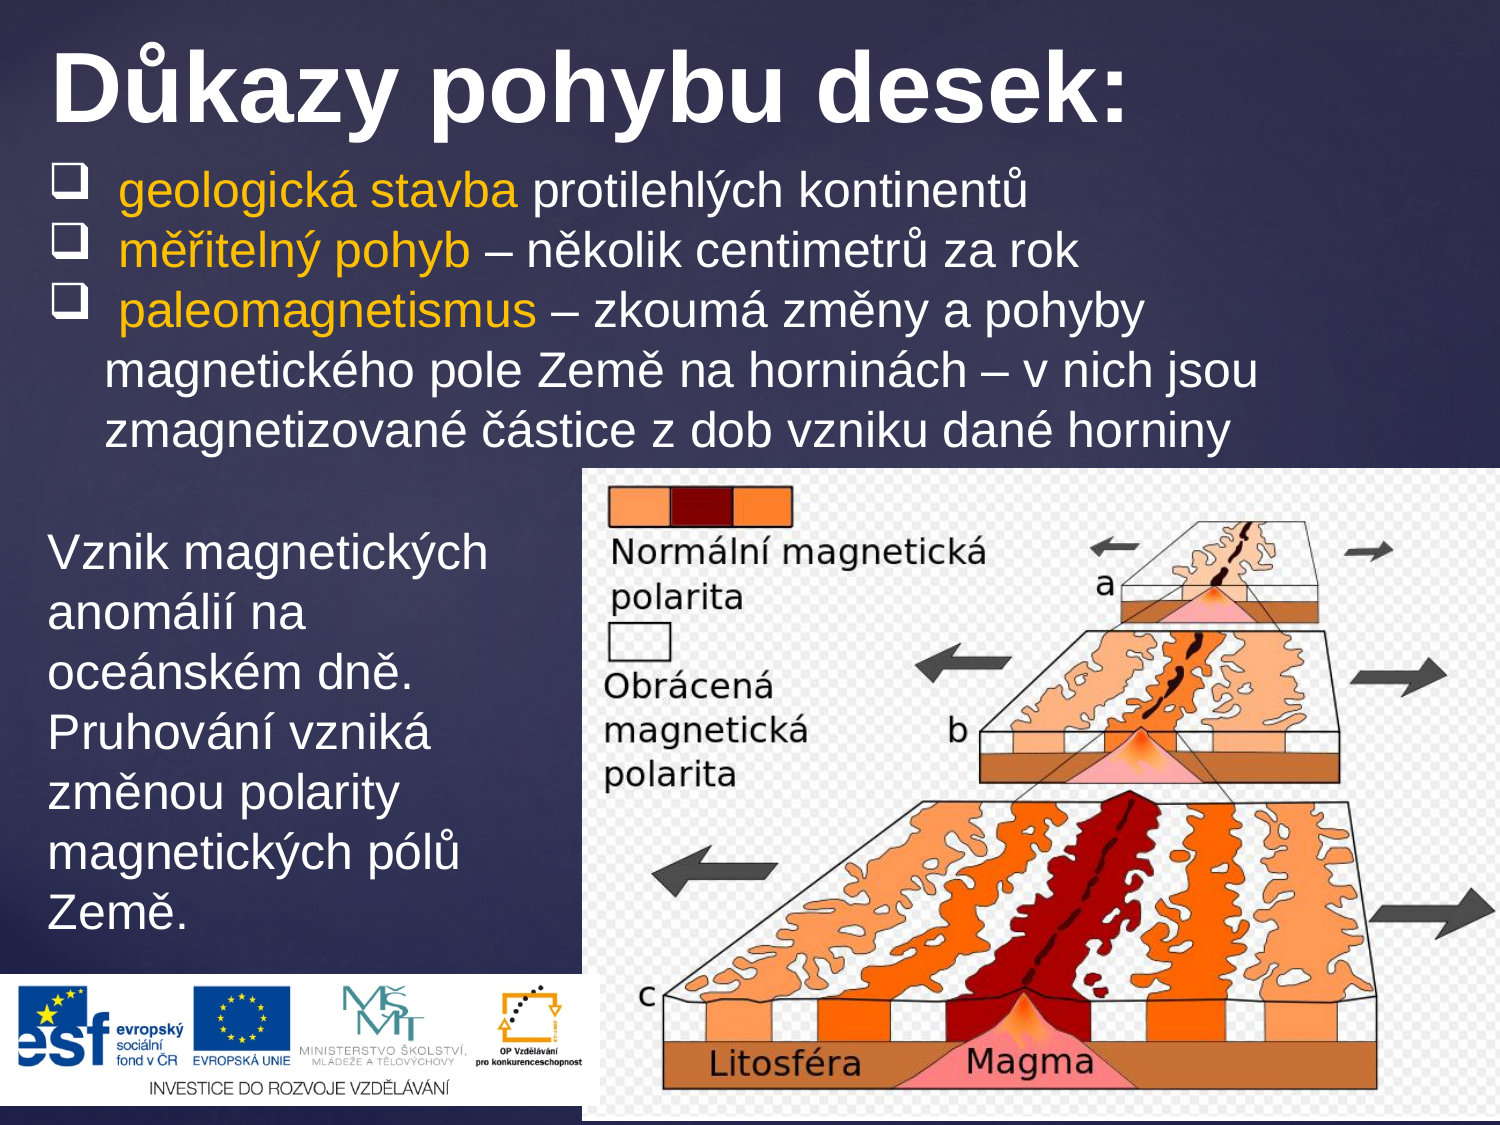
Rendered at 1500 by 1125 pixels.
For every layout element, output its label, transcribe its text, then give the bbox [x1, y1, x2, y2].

text_box geologická stavba protilehlých kontinentů měřitelný pohyb – několik centimetrů za rok paleomagnetismus – zkoumá změny a pohyby magnetického pole Země na horninách – v nich jsou zmagnetizované částice z dob vzniku dané horniny [33, 149, 1396, 465]
text_box Vznik magnetických anomálií na oceánském dně. Pruhování vzniká změnou polarity magnetických pólů Země. [33, 512, 525, 948]
title Důkazy pohybu desek: [35, 12, 1448, 150]
picture [0, 467, 1500, 1122]
